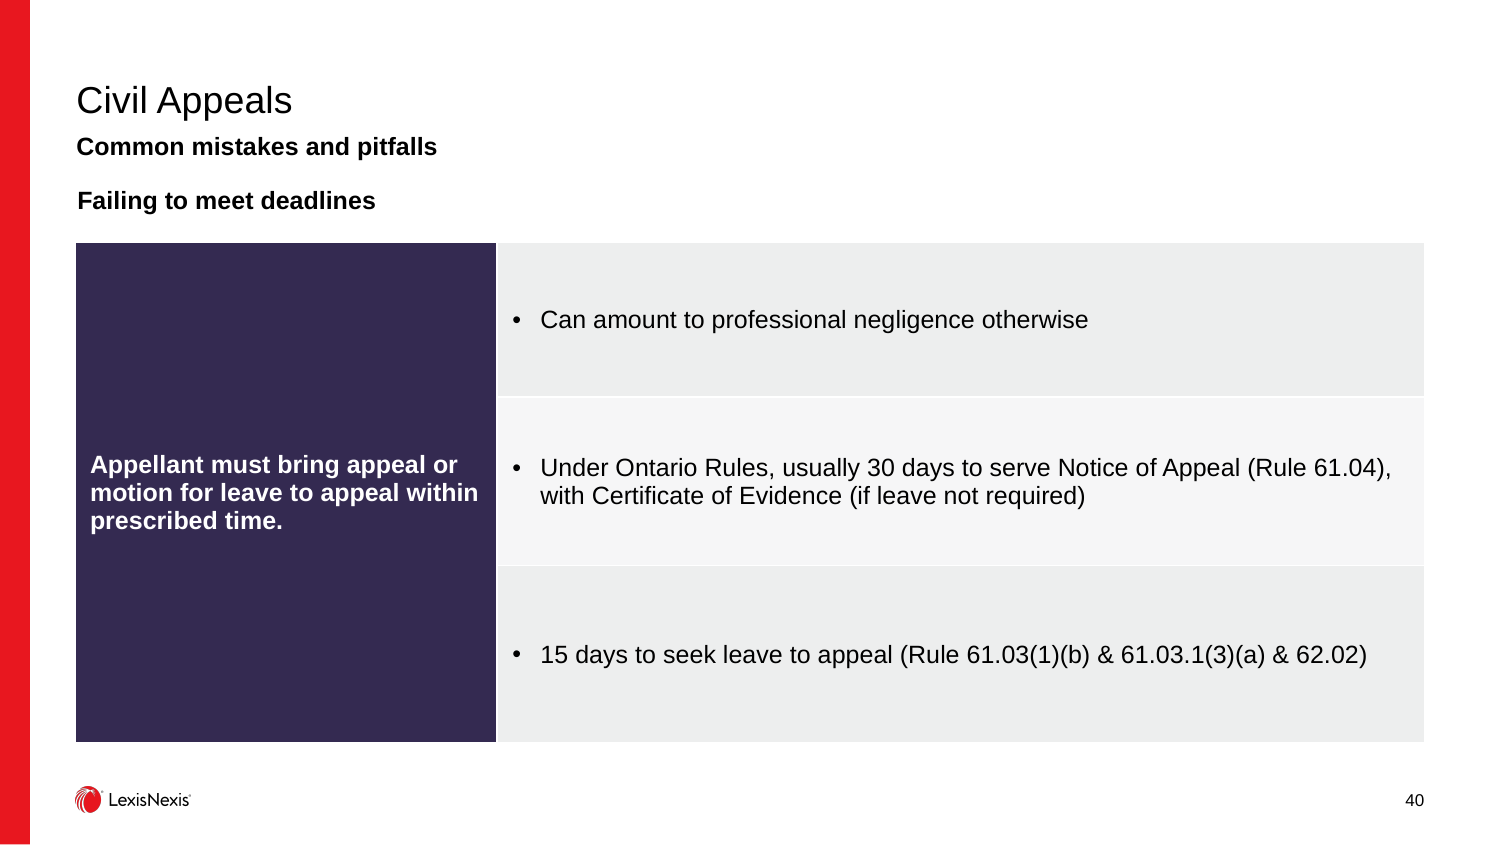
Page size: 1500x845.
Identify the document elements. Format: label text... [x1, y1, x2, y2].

table_cell 15 days to seek leave to appeal (Rule 61.03(1)(b) & 61.03.1(3)(a) & 62.02) [498, 566, 1424, 742]
picture [75, 786, 191, 813]
table_header Appellant must bring appeal or motion for leave to appeal within prescribed time. [76, 243, 496, 742]
table_cell Under Ontario Rules, usually 30 days to serve Notice of Appeal (Rule 61.04), with Certificate of Evidence (if leave not required) [498, 398, 1424, 565]
table_header Can amount to professional negligence otherwise [498, 243, 1424, 396]
title Civil Appeals [75, 74, 1425, 130]
text_box Failing to meet deadlines [62, 177, 868, 223]
list Common mistakes and pitfalls [75, 130, 1425, 165]
slide_number 40 [1340, 754, 1425, 845]
title Civil Appeals [75, 165, 1425, 218]
